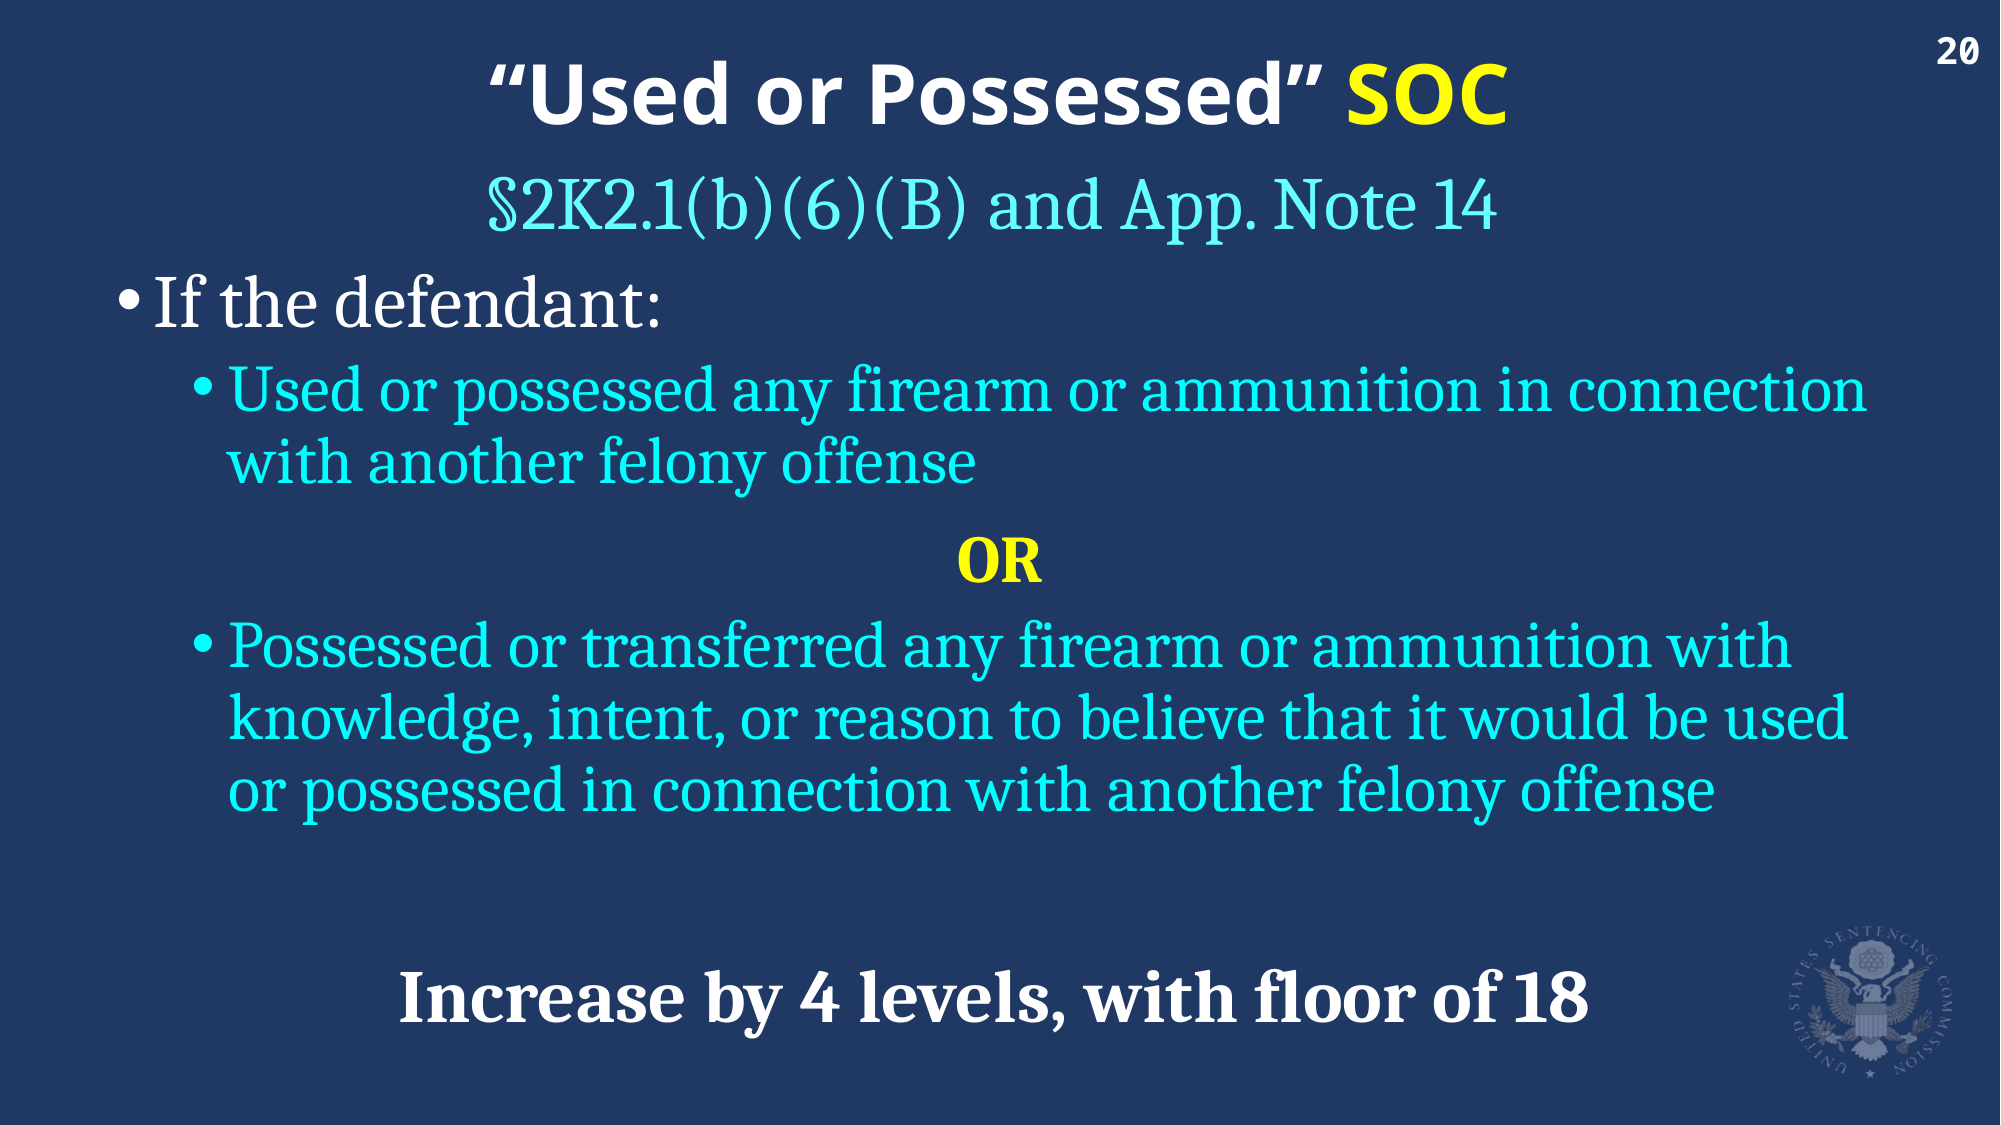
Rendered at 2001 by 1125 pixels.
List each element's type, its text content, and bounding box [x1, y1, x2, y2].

list If the defendant: Used or possessed any firearm or ammunition in connection with another felony offense Possessed or transferred any firearm or ammunition with knowledge, intent, or reason to believe that it would be used or possessed in connection with another felony offense [101, 266, 1902, 939]
text_box OR [275, 508, 1725, 604]
text_box Increase by 4 levels, with floor of 18 [6, 939, 1984, 1045]
title “Used or Possessed” SOC [2, 41, 1998, 153]
text_box §2K2.1(b)(6)(B) and App. Note 14 [2, 153, 1998, 266]
